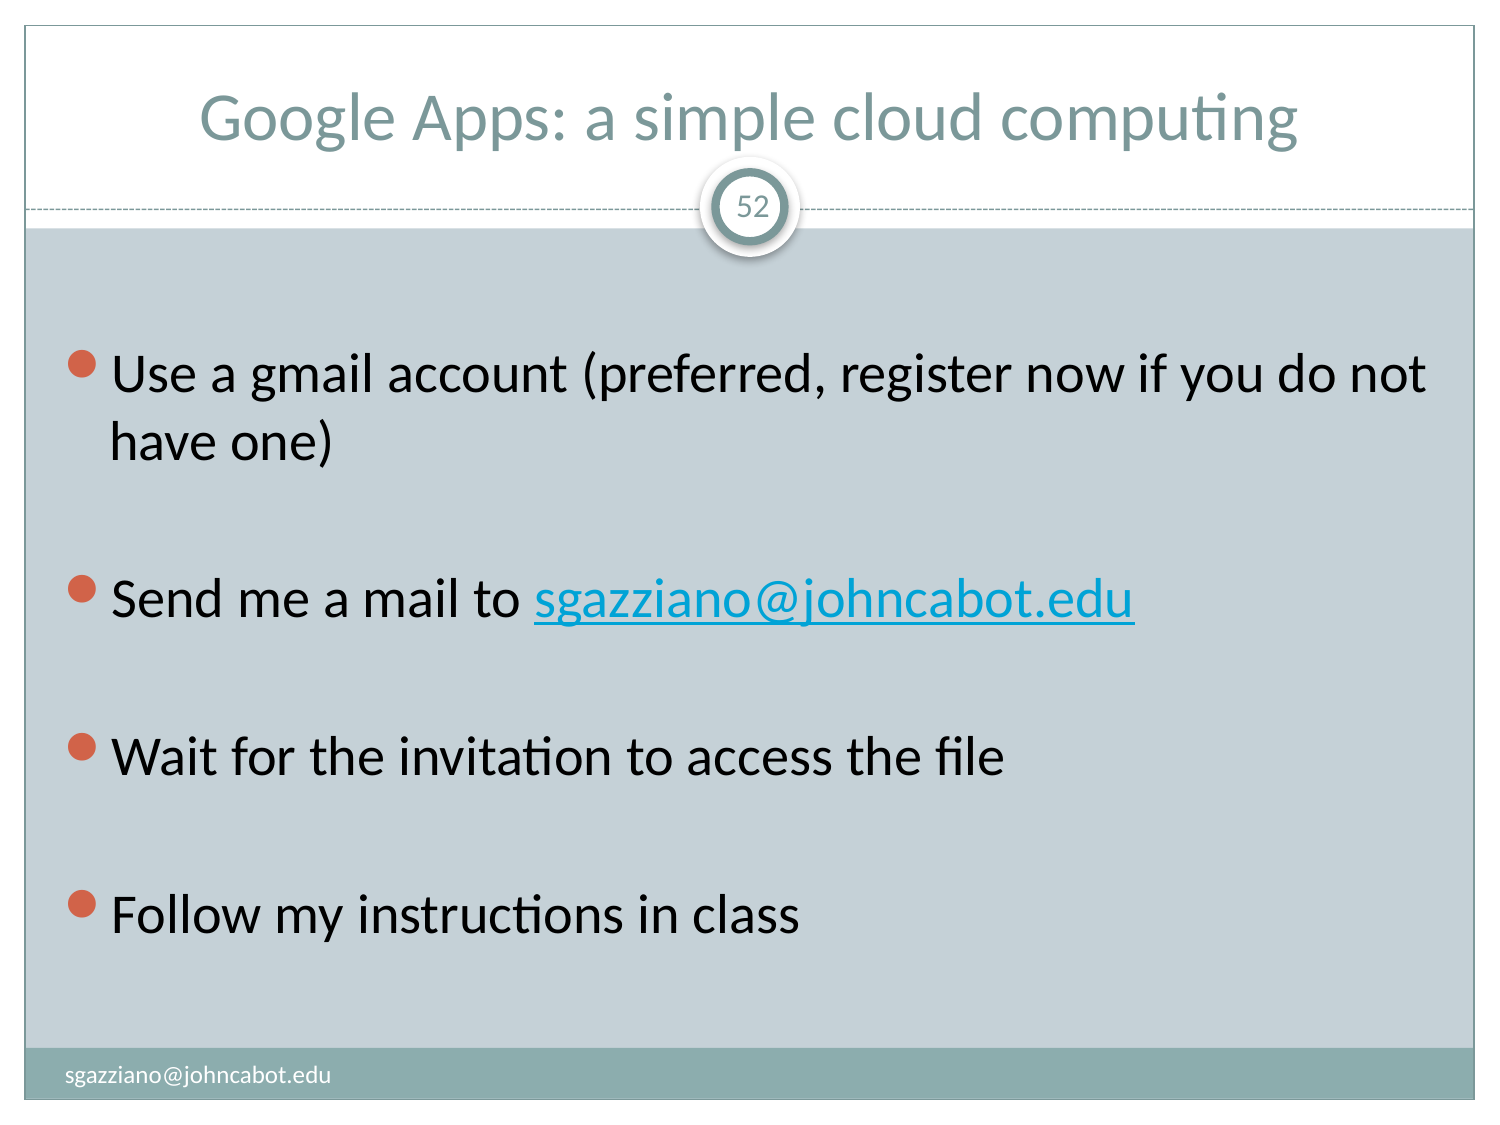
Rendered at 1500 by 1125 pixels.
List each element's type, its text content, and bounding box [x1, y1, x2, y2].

list Use a gmail account (preferred, register now if you do not have one) Send me a mail to sgazziano@johncabot.edu Wait for the invitation to access the file Follow my instructions in class [49, 250, 1445, 1001]
footer sgazziano@johncabot.edu [50, 1051, 638, 1112]
slide_number 52 [715, 168, 791, 241]
title Google Apps: a simple cloud computing [49, 37, 1450, 162]
